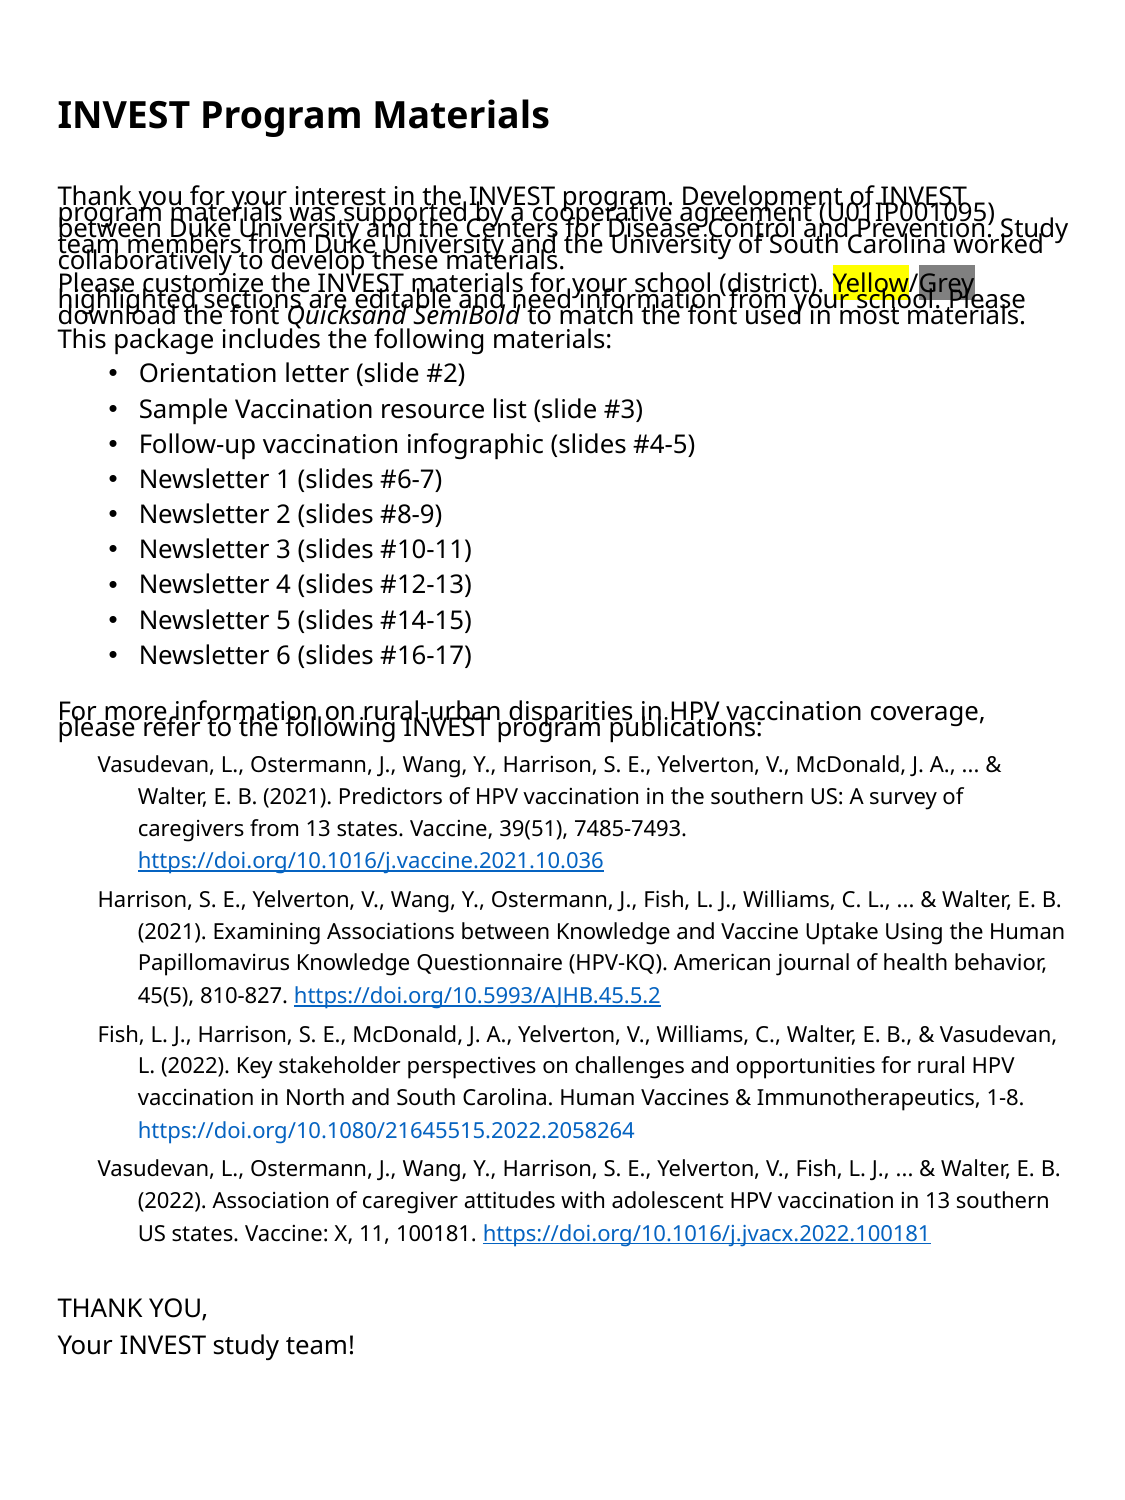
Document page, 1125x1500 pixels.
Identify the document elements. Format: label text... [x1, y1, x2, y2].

list Thank you for your interest in the INVEST program. Development of INVEST program materials was supported by a cooperative agreement (U01IP001095) between Duke University and the Centers for Disease Control and Prevention. Study team members from Duke University and the University of South Carolina worked collaboratively to develop these materials. Please customize the INVEST materials for your school (district). Yellow/Grey highlighted sections are editable and need information from your school. Please download the font Quicksand SemiBold to match the font used in most materials. This package includes the following materials: Orientation letter (slide #2) Sample Vaccination resource list (slide #3) Follow-up vaccination infographic (slides #4-5) Newsletter 1 (slides #6-7) Newsletter 2 (slides #8-9) Newsletter 3 (slides #10-11) Newsletter 4 (slides #12-13) Newsletter 5 (slides #14-15) Newsletter 6 (slides #16-17) For more information on rural-urban disparities in HPV vaccination coverage, please refer to the following INVEST program publications: Vasudevan, L., Ostermann, J., Wang, Y., Harrison, S. E., Yelverton, V., McDonald, J. A., ... & Walter, E. B. (2021). Predictors of HPV vaccination in the southern US: A survey of caregivers from 13 states. Vaccine, 39(51), 7485-7493. https://doi.org/10.1016/j.vaccine.2021.10.036 Harrison, S. E., Yelverton, V., Wang, Y., Ostermann, J., Fish, L. J., Williams, C. L., ... & Walter, E. B. (2021). Examining Associations between Knowledge and Vaccine Uptake Using the Human Papillomavirus Knowledge Questionnaire (HPV-KQ). American journal of health behavior, 45(5), 810-827. https://doi.org/10.5993/AJHB.45.5.2 Fish, L. J., Harrison, S. E., McDonald, J. A., Yelverton, V., Williams, C., Walter, E. B., & Vasudevan, L. (2022). Key stakeholder perspectives on challenges and opportunities for rural HPV vaccination in North and South Carolina. Human Vaccines & Immunotherapeutics, 1-8. https://doi.org/10.1080/21645515.2022.2058264 Vasudevan, L., Ostermann, J., Wang, Y., Harrison, S. E., Yelverton, V., Fish, L. J., ... & Walter, E. B. (2022). Association of caregiver attitudes with adolescent HPV vaccination in 13 southern US states. Vaccine: X, 11, 100181. https://doi.org/10.1016/j.jvacx.2022.100181 THANK YOU, Your INVEST study team! [42, 187, 1088, 1406]
title INVEST Program Materials [42, 80, 1088, 153]
